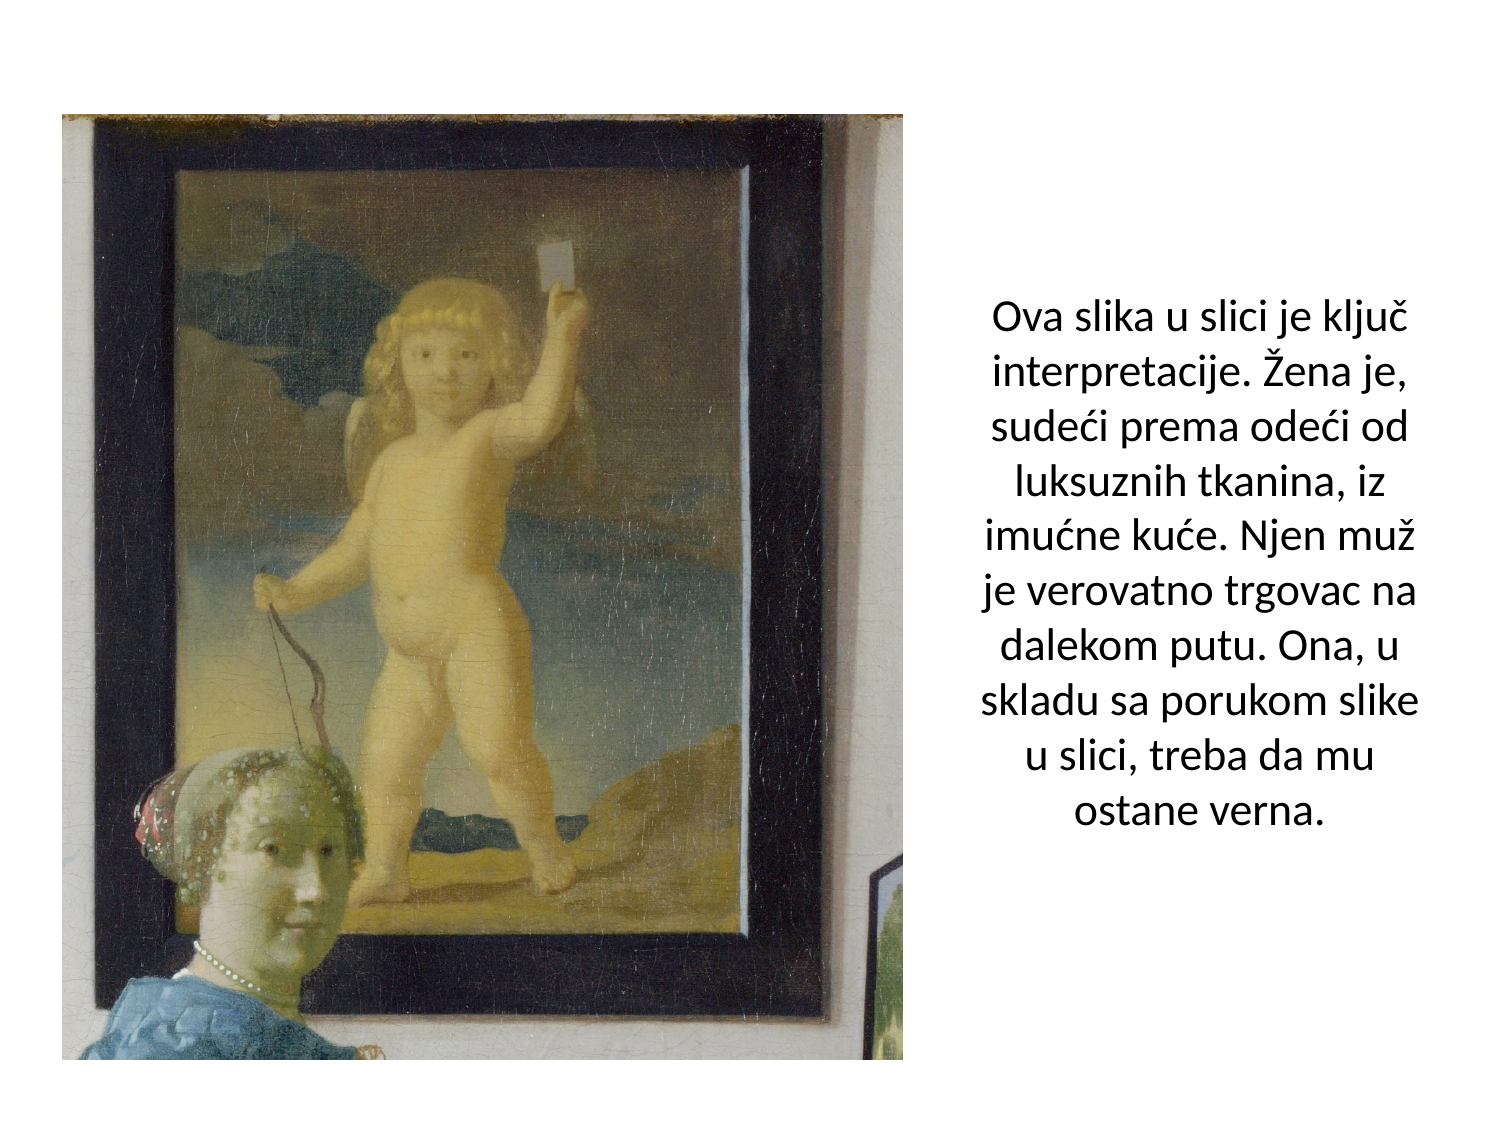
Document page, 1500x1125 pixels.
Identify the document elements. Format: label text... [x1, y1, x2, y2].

title Ova slika u slici je ključ interpretacije. Žena je, sudeći prema odeći od luksuznih tkanina, iz imućne kuće. Njen muž je verovatno trgovac na dalekom putu. Ona, u skladu sa porukom slike u slici, treba da mu ostane verna. [950, 75, 1450, 1100]
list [62, 114, 904, 1061]
